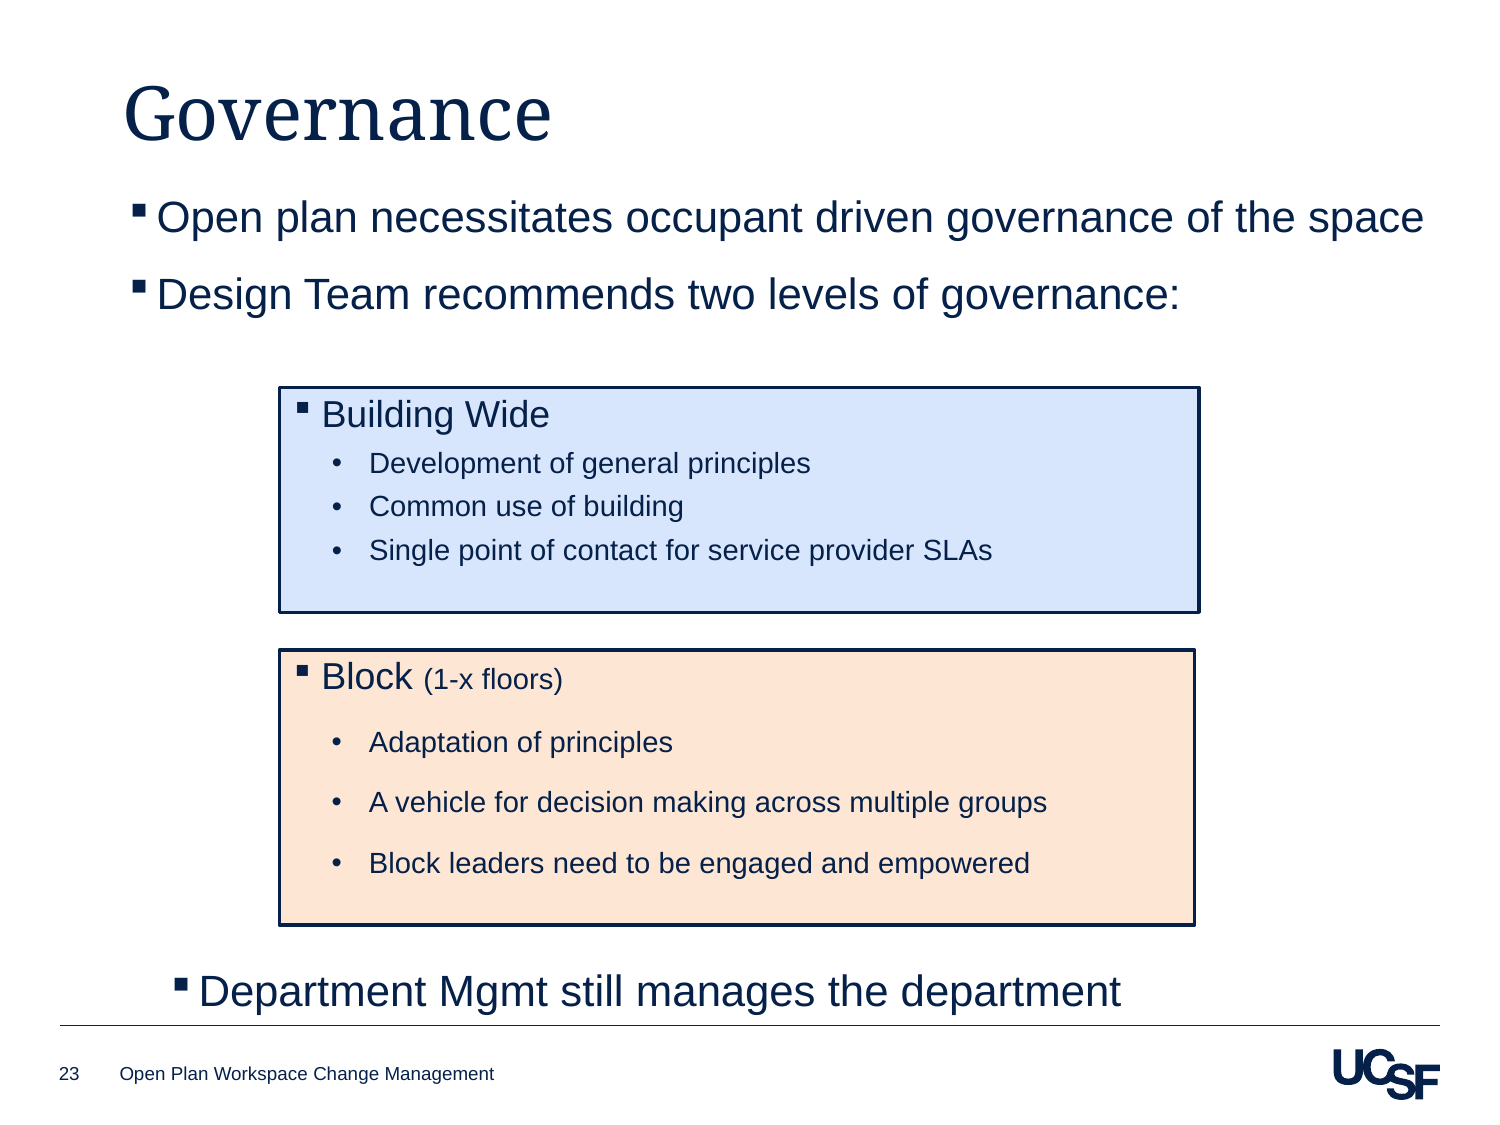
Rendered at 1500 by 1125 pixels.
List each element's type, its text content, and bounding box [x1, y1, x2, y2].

title Governance [107, 71, 1435, 167]
footer Open Plan Workspace Change Management [119, 1061, 827, 1084]
slide_number 23 [58, 1058, 100, 1085]
text_box Department Mgmt still manages the department [156, 961, 1288, 1024]
text_box Building Wide Development of general principles Common use of building Single point of contact for service provider SLAs [279, 387, 1199, 613]
text_box Block (1-x floors) Adaptation of principles A vehicle for decision making across multiple groups Block leaders need to be engaged and empowered [279, 650, 1195, 925]
list Open plan necessitates occupant driven governance of the space Design Team recommends two levels of governance: [114, 187, 1480, 846]
